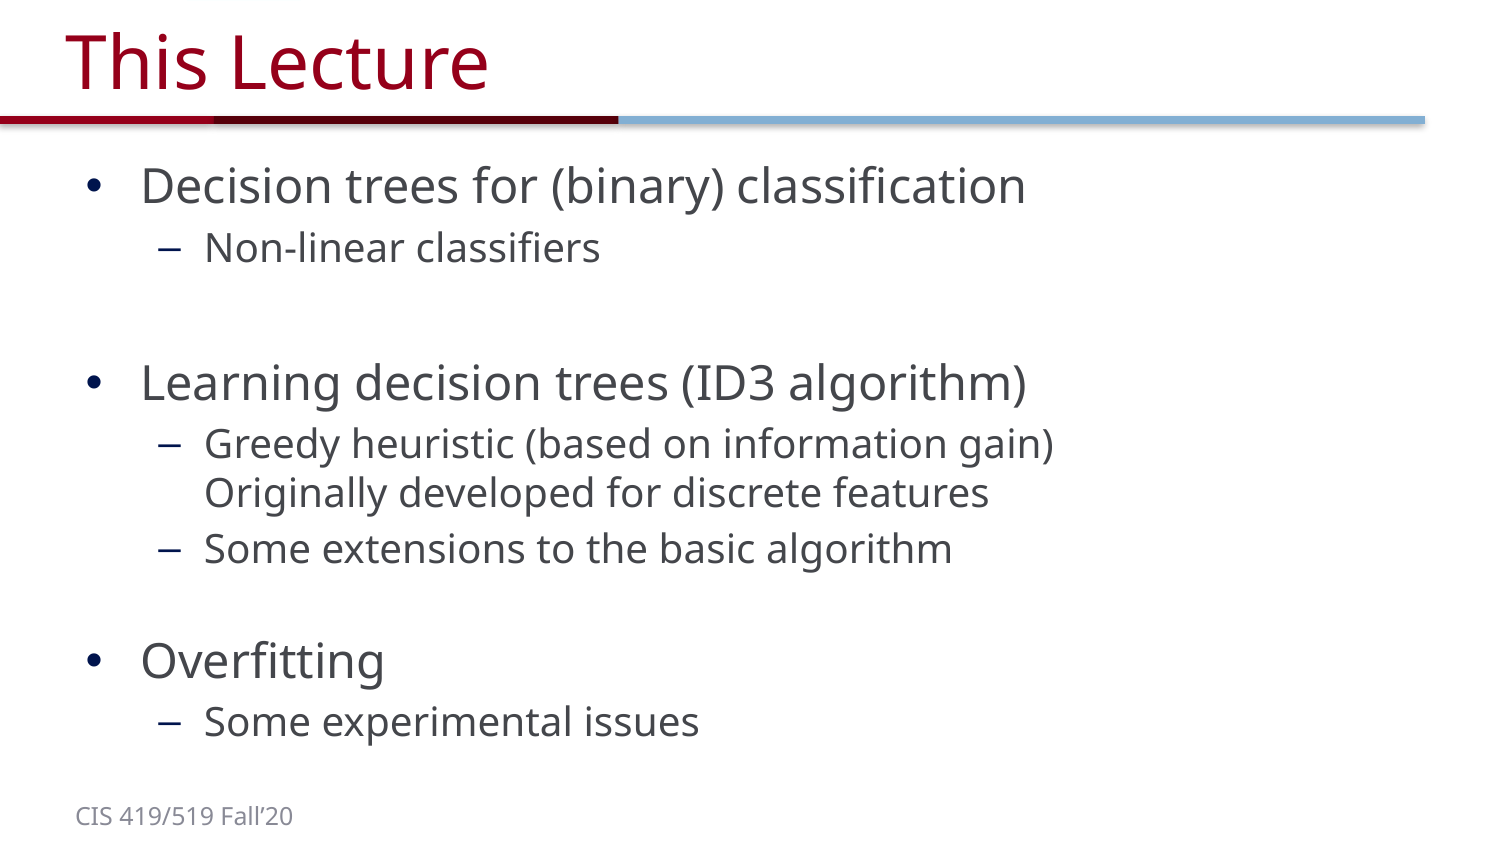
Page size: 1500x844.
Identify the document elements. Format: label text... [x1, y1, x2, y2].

title This Lecture [50, 2, 1401, 117]
list Decision trees for (binary) classification Non-linear classifiers Learning decision trees (ID3 algorithm) Greedy heuristic (based on information gain) Originally developed for discrete features Some extensions to the basic algorithm Overfitting Some experimental issues [70, 148, 1421, 754]
